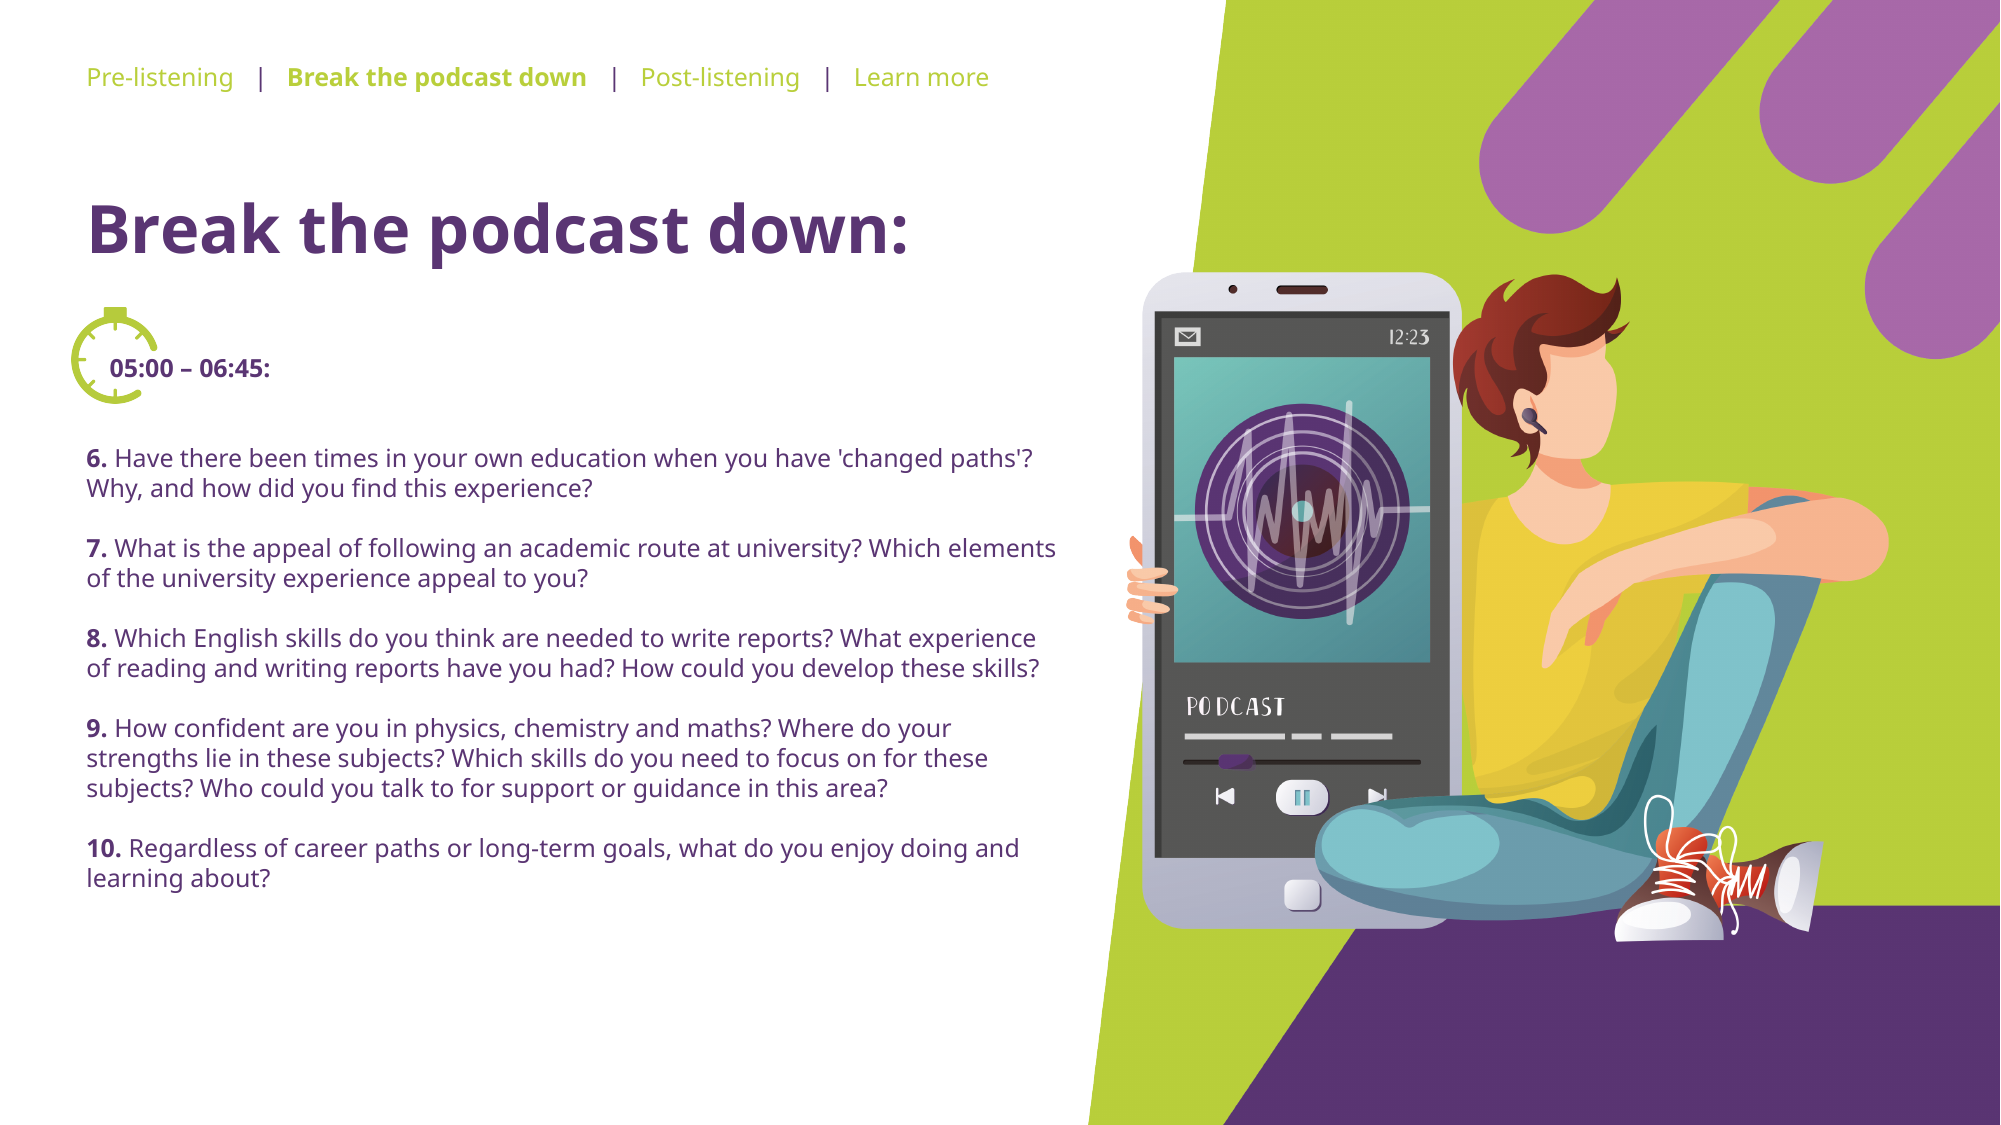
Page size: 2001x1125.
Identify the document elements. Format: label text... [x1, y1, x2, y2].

picture [1088, 0, 2000, 1125]
text_box 05:00 – 06:45: [94, 345, 561, 435]
text_box Break the podcast down: [71, 179, 1088, 275]
text_box Pre-listening | Break the podcast down | Post-listening | Learn more [71, 54, 1088, 99]
picture [71, 307, 158, 404]
text_box 6. Have there been times in your own education when you have 'changed paths'? Why, and how did you find this experience? 7. What is the appeal of following an academic route at university? Which elements of the university experience appeal to you? 8. Which English skills do you think are needed to write reports? What experience of reading and writing reports have you had? How could you develop these skills? 9. How confident are you in physics, chemistry and maths? Where do your strengths lie in these subjects? Which skills do you need to focus on for these subjects? Who could you talk to for support or guidance in this area? 10. Regardless of career paths or long-term goals, what do you enjoy doing and learning about? [71, 435, 1076, 1028]
